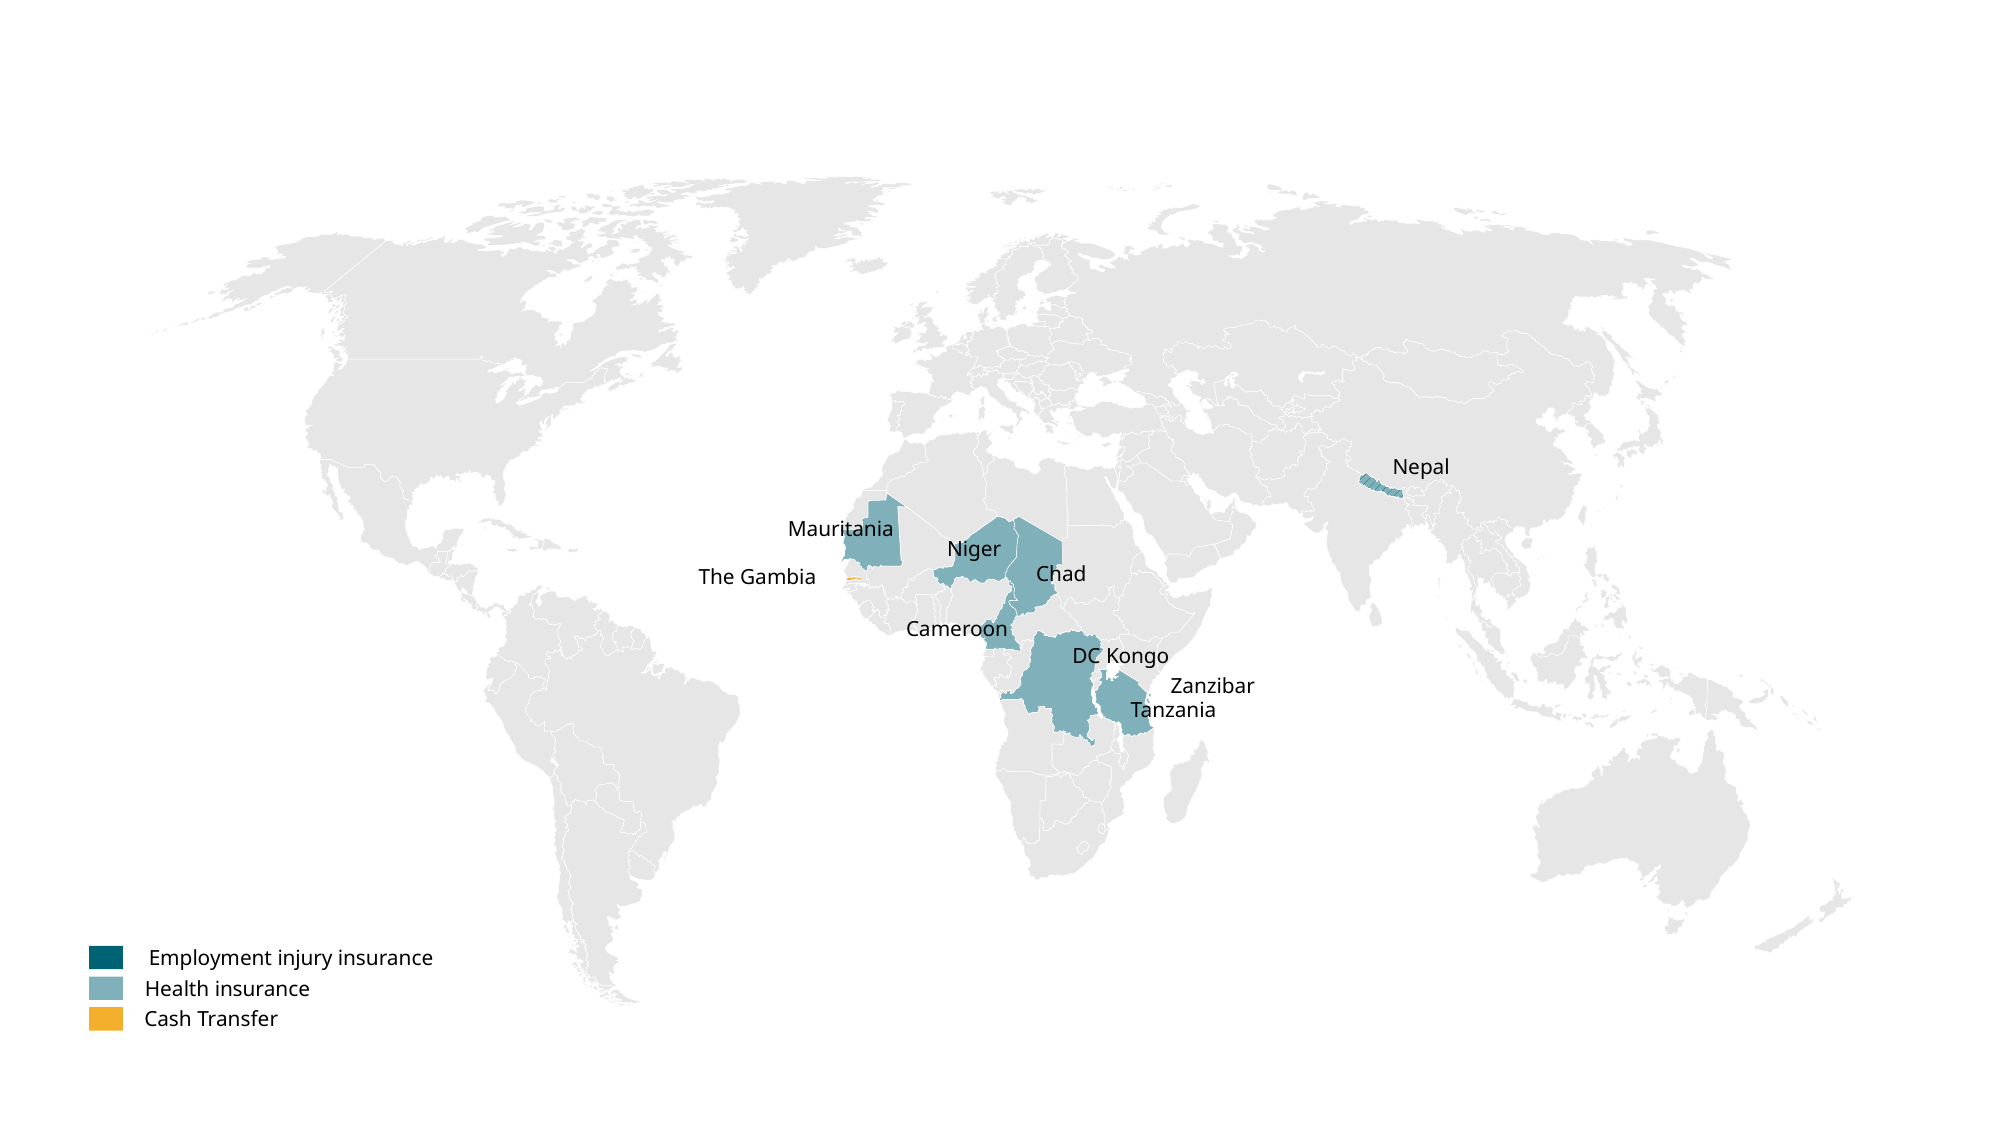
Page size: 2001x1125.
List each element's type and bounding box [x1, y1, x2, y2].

text_box [89, 937, 465, 1039]
text_box [148, 176, 1852, 1008]
